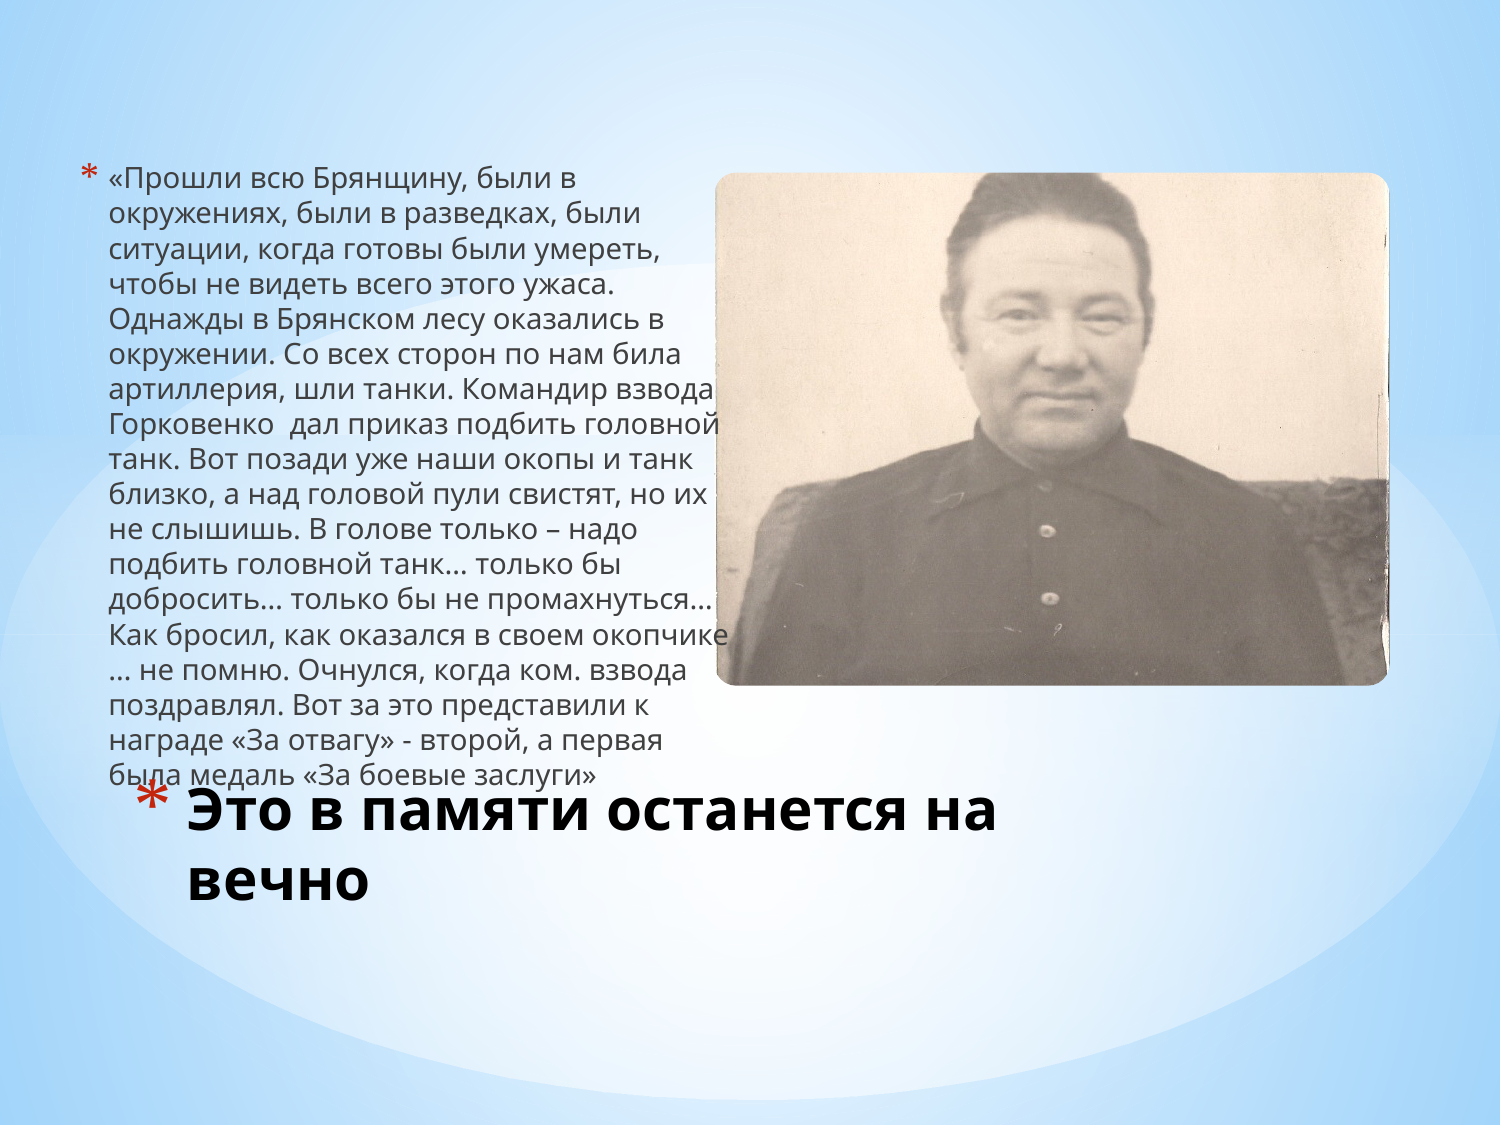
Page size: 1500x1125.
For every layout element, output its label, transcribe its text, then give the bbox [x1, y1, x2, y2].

list «Прошли всю Брянщину, были в окружениях, были в разведках, были ситуации, когда готовы были умереть, чтобы не видеть всего этого ужаса. Однажды в Брянском лесу оказались в окружении. Со всех сторон по нам била артиллерия, шли танки. Командир взвода Горковенко дал приказ подбить головной танк. Вот позади уже наши окопы и танк близко, а над головой пули свистят, но их не слышишь. В голове только – надо подбить головной танк… только бы добросить… только бы не промахнуться… Как бросил, как оказался в своем окопчике … не помню. Очнулся, когда ком. взвода поздравлял. Вот за это представили к награде «За отвагу» - второй, а первая была медаль «За боевые заслуги» [64, 113, 750, 799]
title Это в памяти останется на вечно [119, 732, 1167, 920]
picture [714, 172, 1390, 686]
